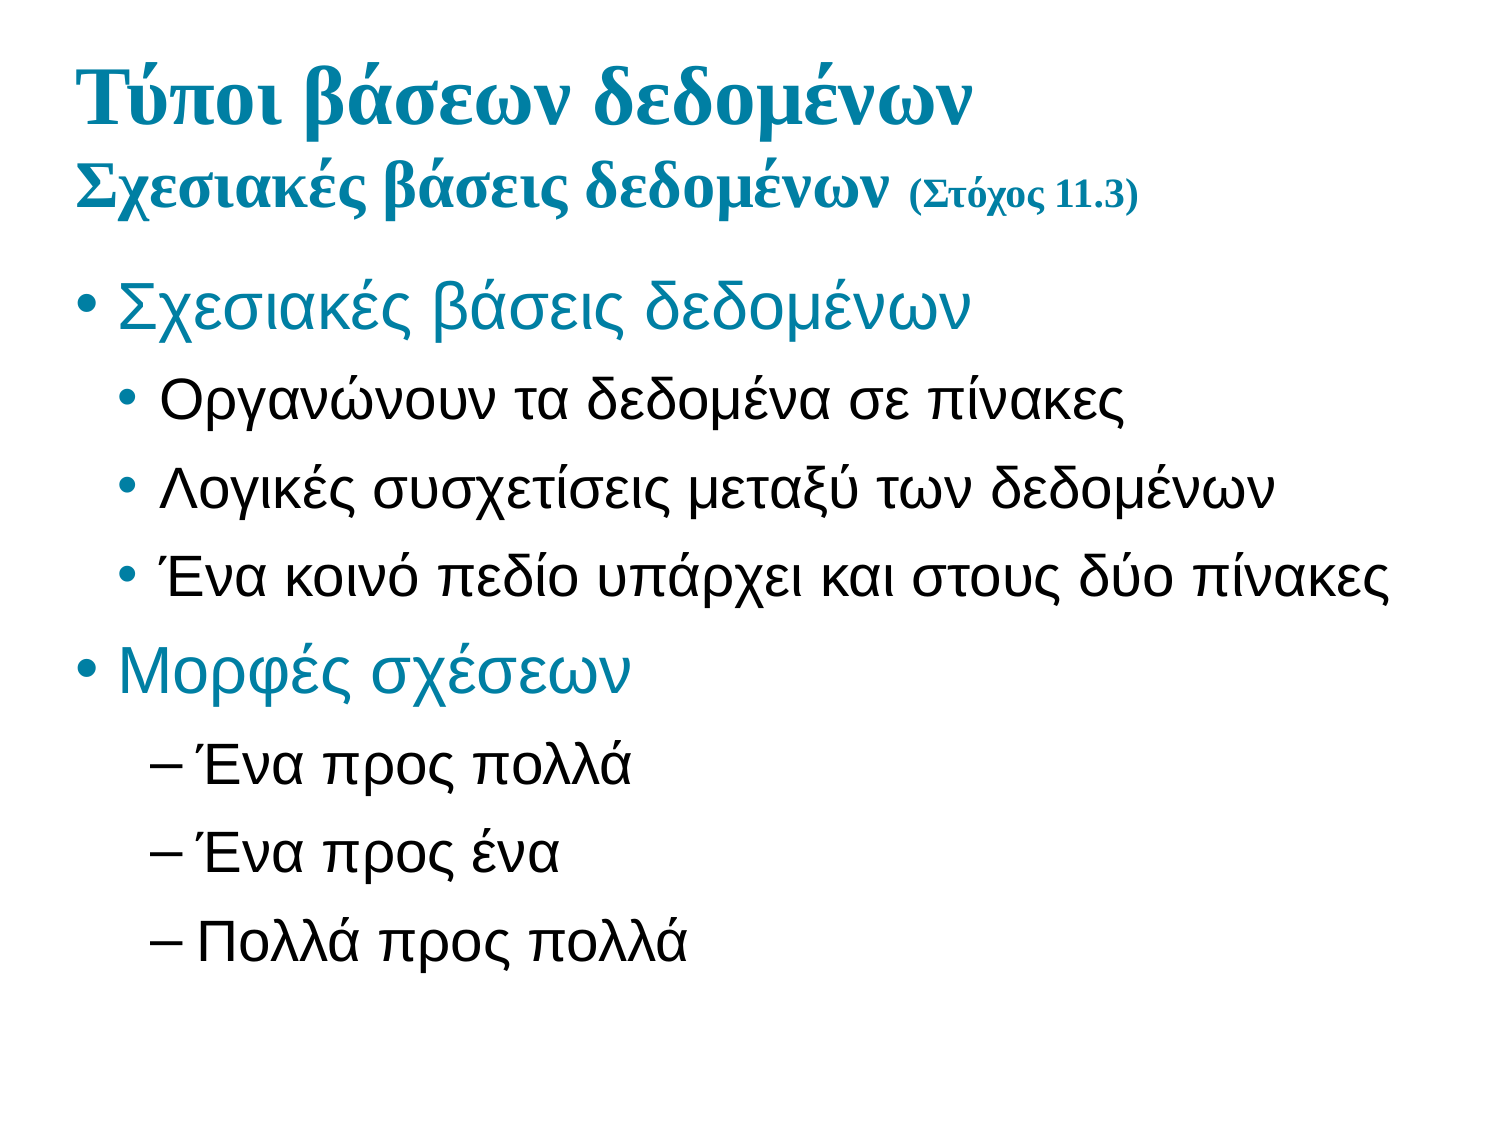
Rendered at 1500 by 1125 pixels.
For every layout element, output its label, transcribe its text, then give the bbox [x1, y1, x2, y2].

list Σχεσιακές βάσεις δεδομένων Οργανώνουν τα δεδομένα σε πίνακες Λογικές συσχετίσεις μεταξύ των δεδομένων Ένα κοινό πεδίο υπάρχει και στους δύο πίνακες Μορφές σχέσεων Ένα προς πολλά Ένα προς ένα Πολλά προς πολλά [75, 263, 1447, 1100]
title Τύποι βάσεων δεδομένων Σχεσιακές βάσεις δεδομένων (Στόχος 11.3) [75, 0, 1500, 263]
